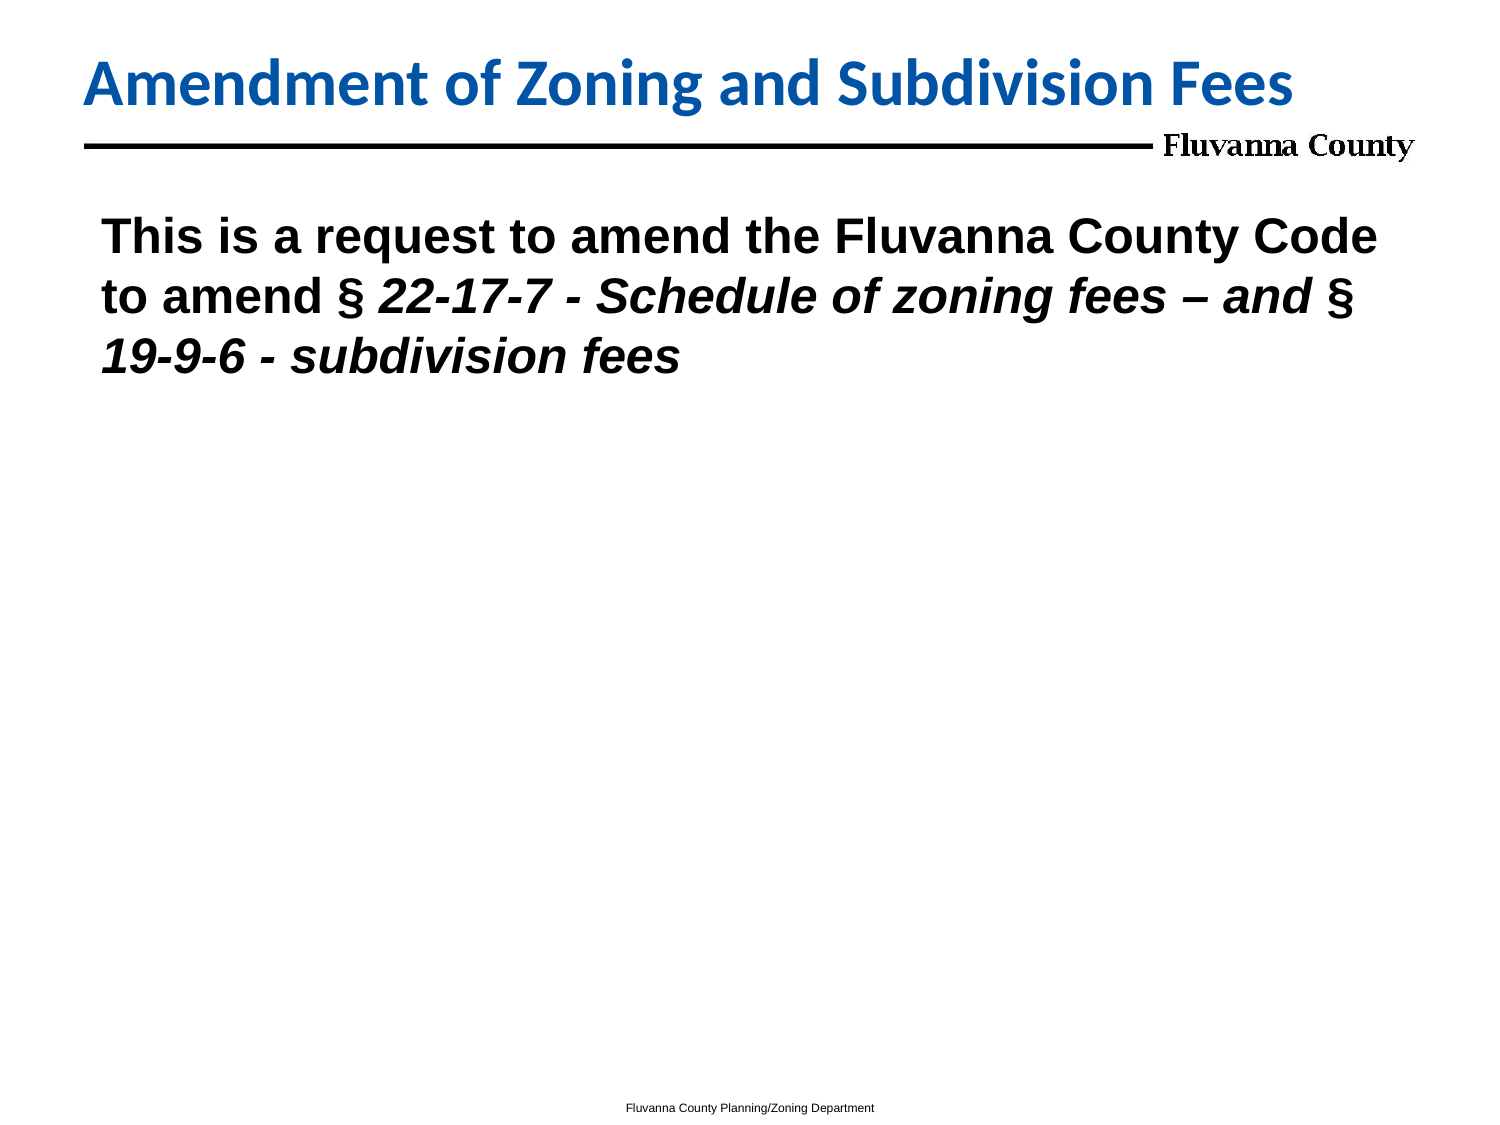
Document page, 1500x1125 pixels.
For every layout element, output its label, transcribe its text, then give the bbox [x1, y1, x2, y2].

title Amendment of Zoning and Subdivision Fees [54, 22, 1355, 135]
picture [65, 108, 1435, 166]
list This is a request to amend the Fluvanna County Code to amend § 22-17-7 - Schedule of zoning fees – and § 19-9-6 - subdivision fees [86, 196, 1410, 1049]
